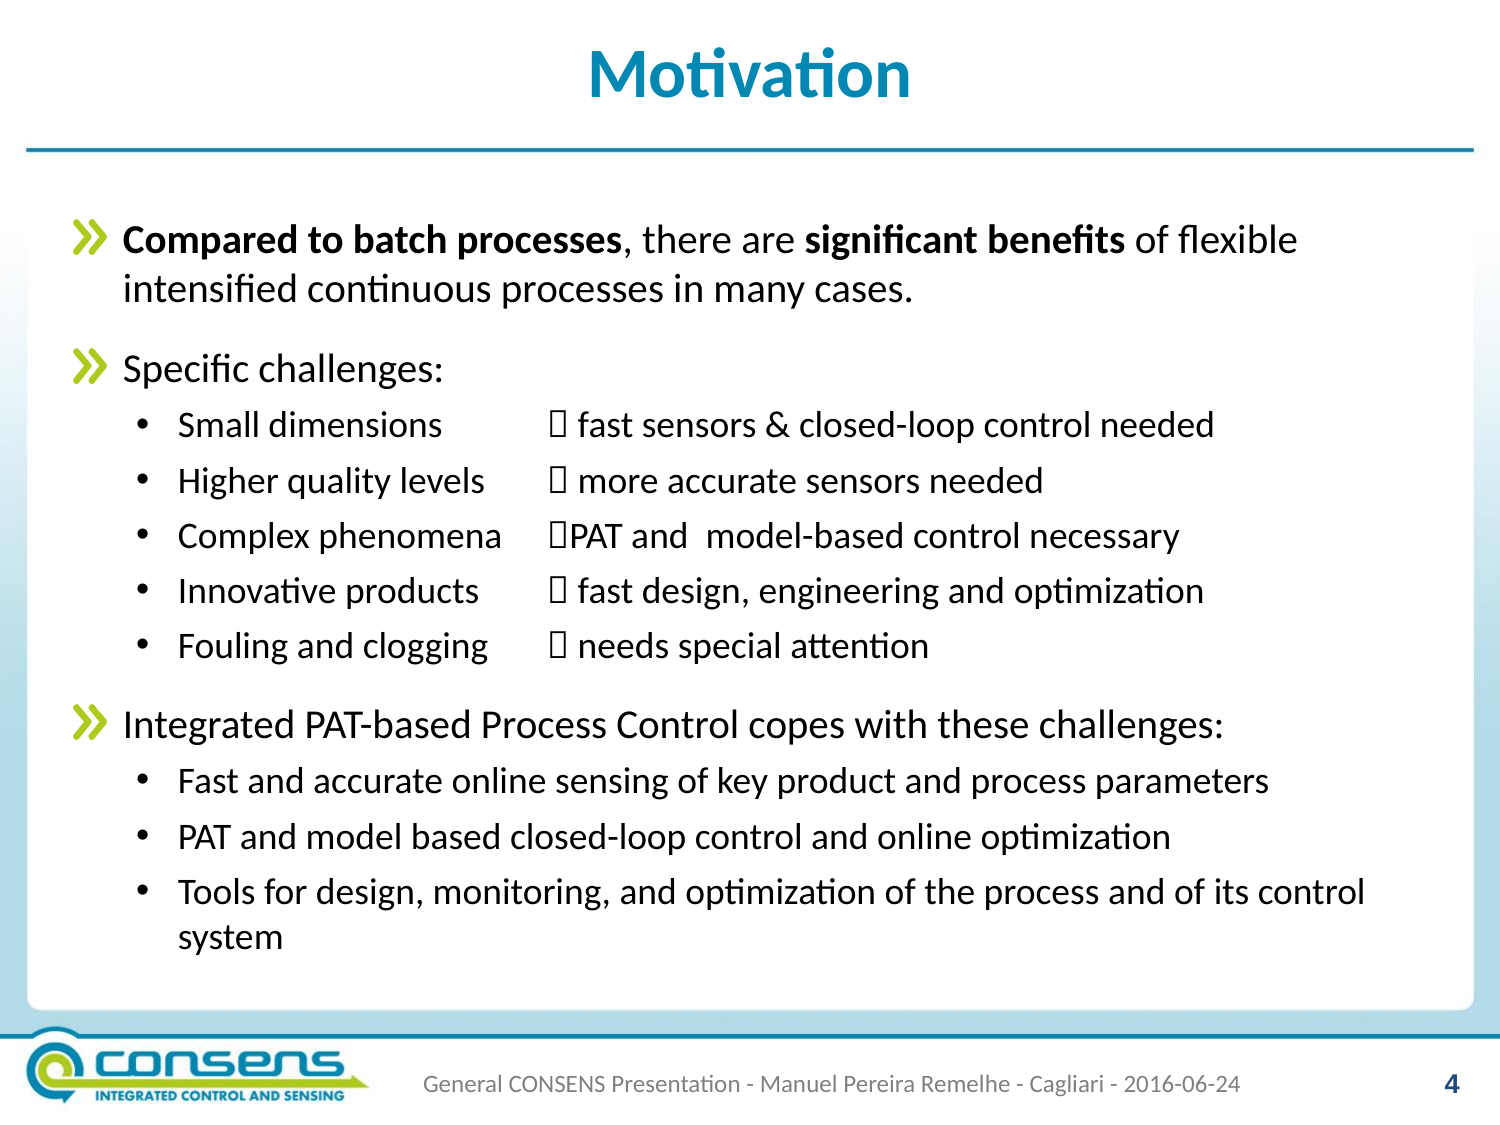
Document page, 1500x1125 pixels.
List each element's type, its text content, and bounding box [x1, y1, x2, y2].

list Compared to batch processes, there are significant benefits of flexible intensified continuous processes in many cases. Specific challenges: Small dimensions  fast sensors & closed-loop control needed Higher quality levels  more accurate sensors needed Complex phenomena PAT and model-based control necessary Innovative products  fast design, engineering and optimization Fouling and clogging  needs special attention Integrated PAT-based Process Control copes with these challenges: Fast and accurate online sensing of key product and process parameters PAT and model based closed-loop control and online optimization Tools for design, monitoring, and optimization of the process and of its control system [58, 204, 1443, 983]
title Motivation [75, 23, 1425, 131]
slide_number 4 [1343, 1052, 1475, 1113]
picture [0, 0, 1500, 1034]
picture [0, 1031, 1500, 1125]
footer General CONSENS Presentation - Manuel Pereira Remelhe - Cagliari - 2016-06-24 [408, 1052, 1310, 1113]
